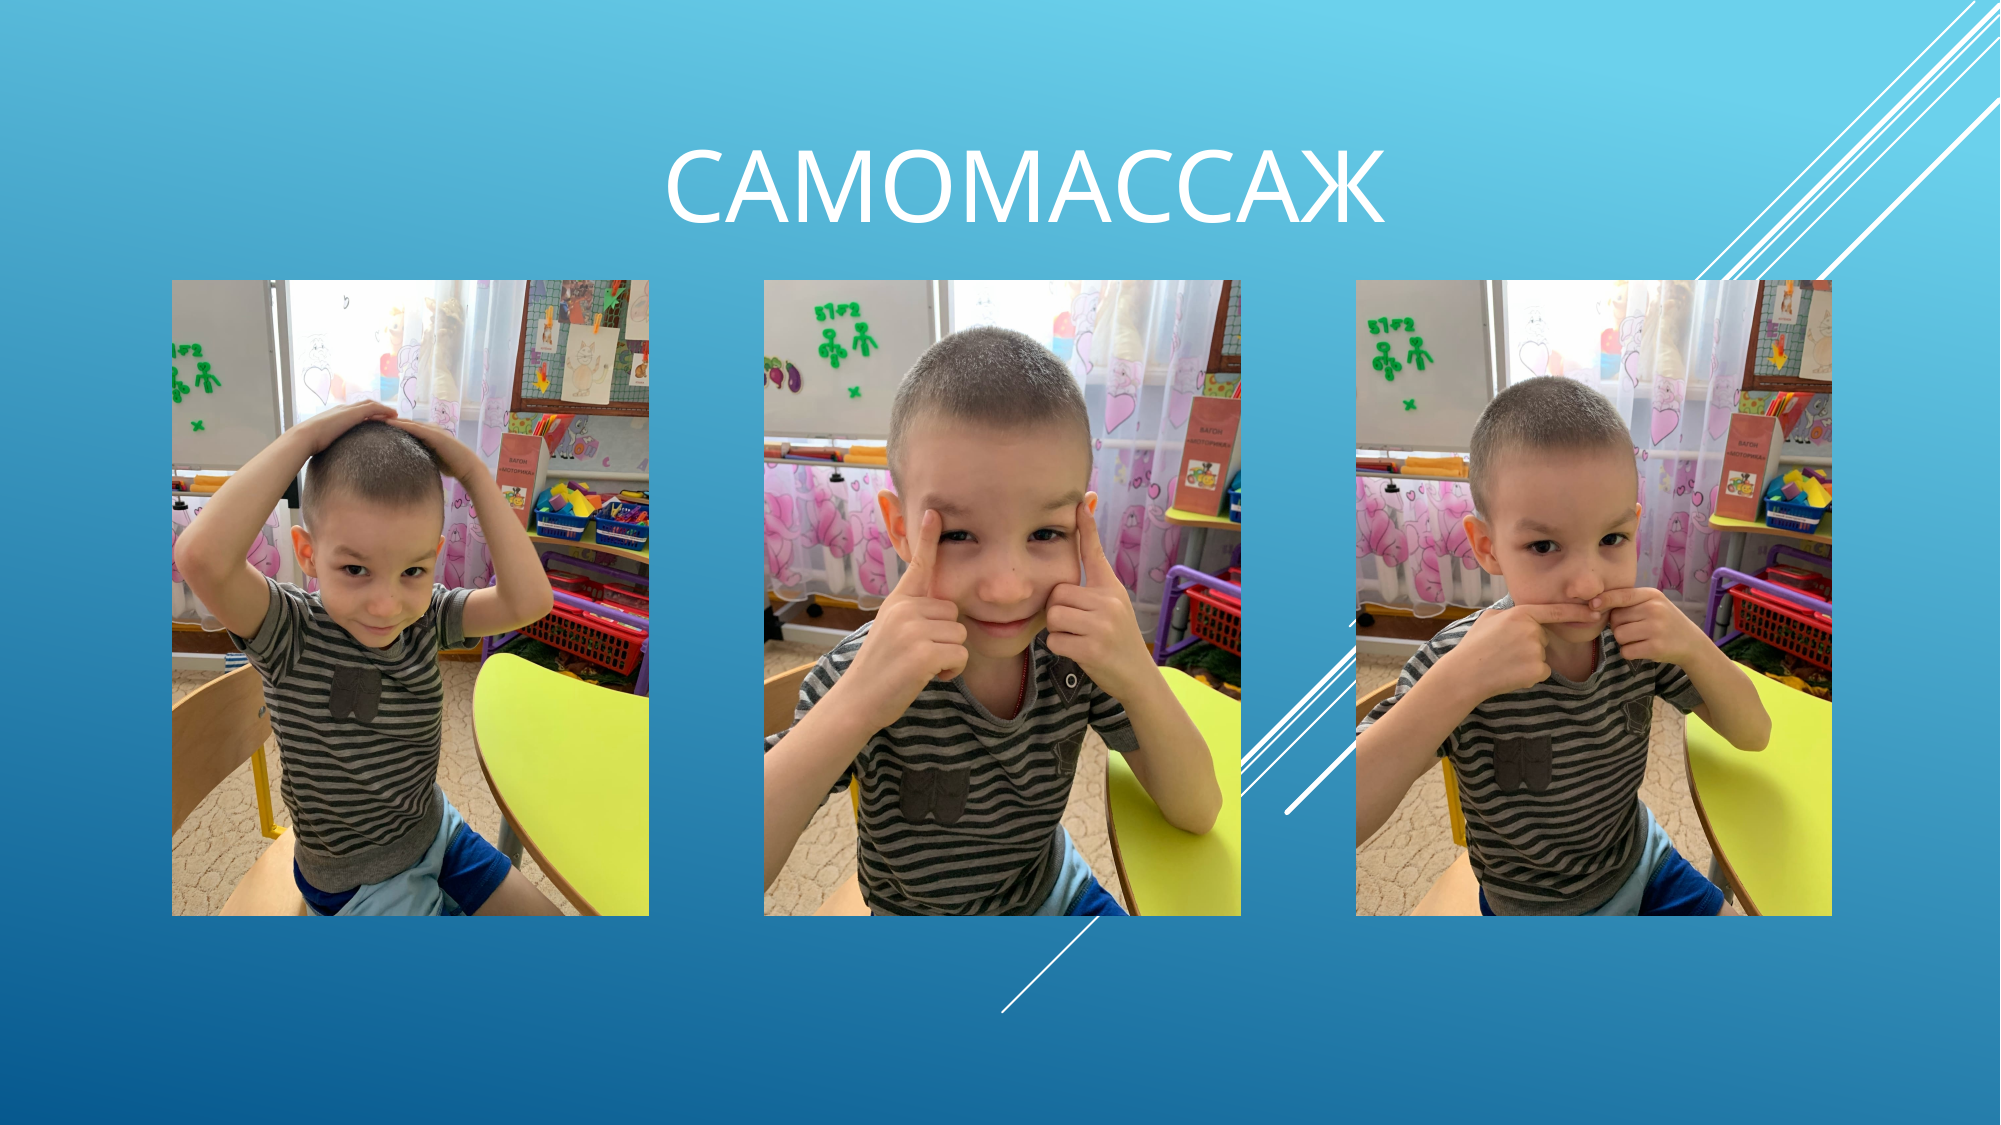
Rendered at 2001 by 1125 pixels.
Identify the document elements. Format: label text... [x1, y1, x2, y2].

picture [1355, 280, 1833, 916]
picture [172, 280, 649, 916]
picture [764, 280, 1241, 916]
title самомассаж [112, 112, 1937, 251]
